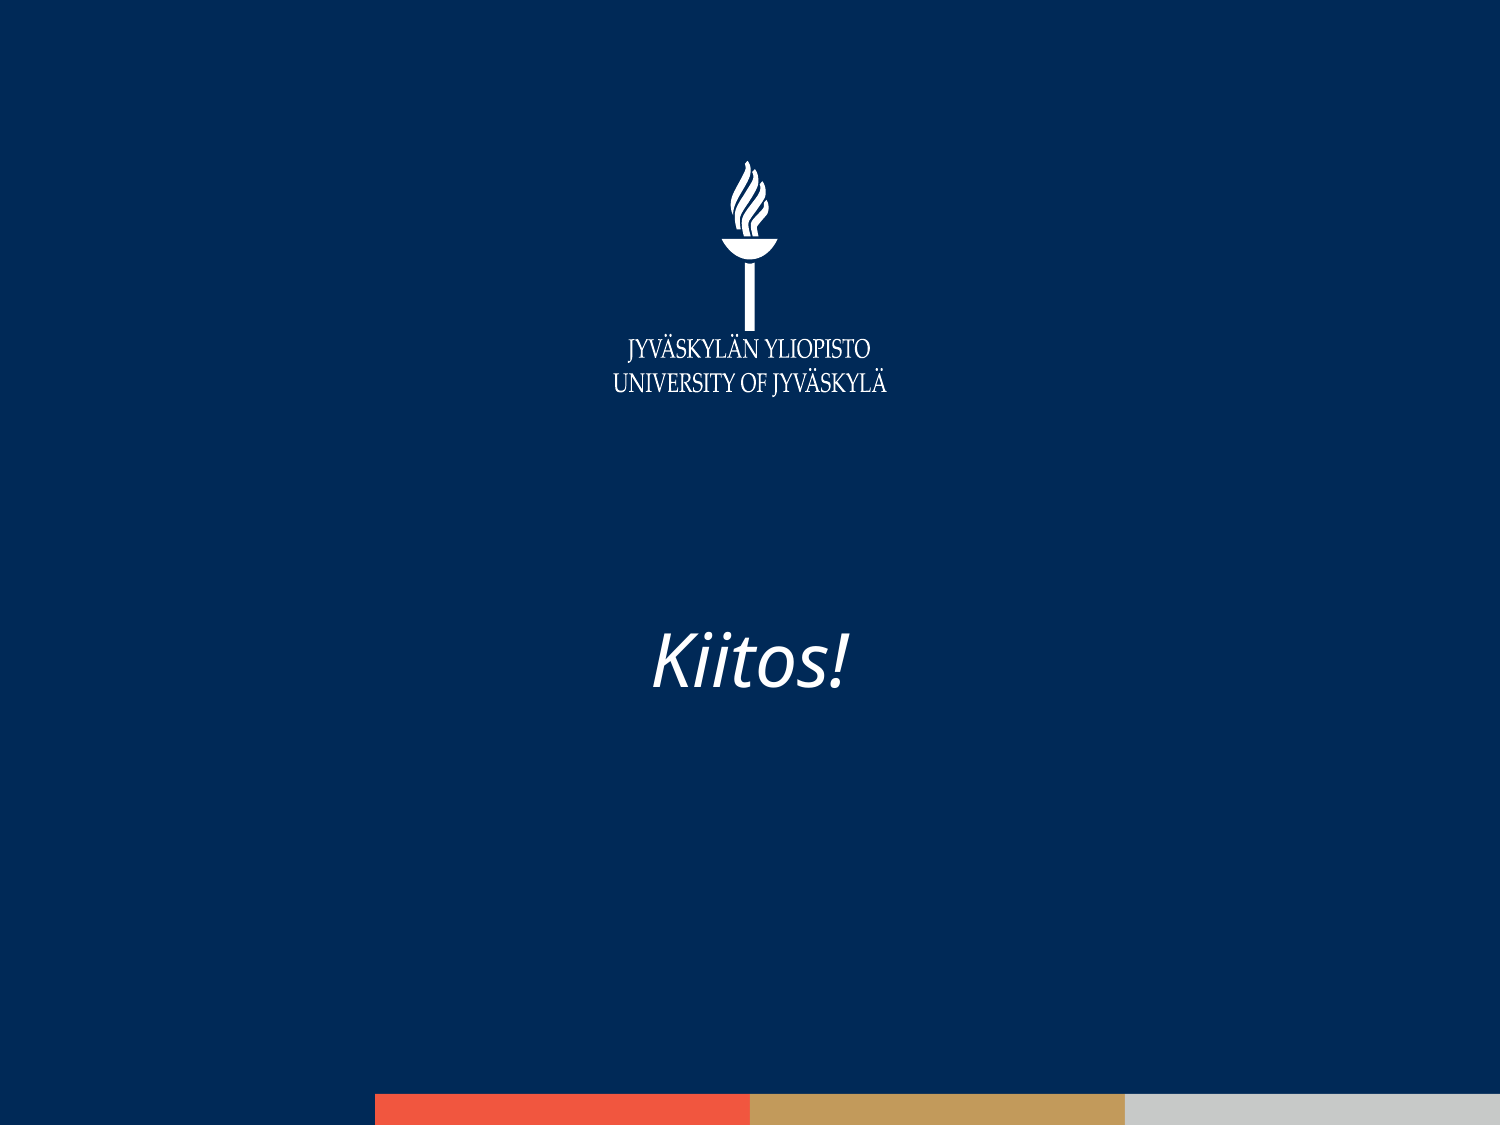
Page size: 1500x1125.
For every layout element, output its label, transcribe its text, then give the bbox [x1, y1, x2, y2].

title Kiitos! [147, 397, 1353, 728]
